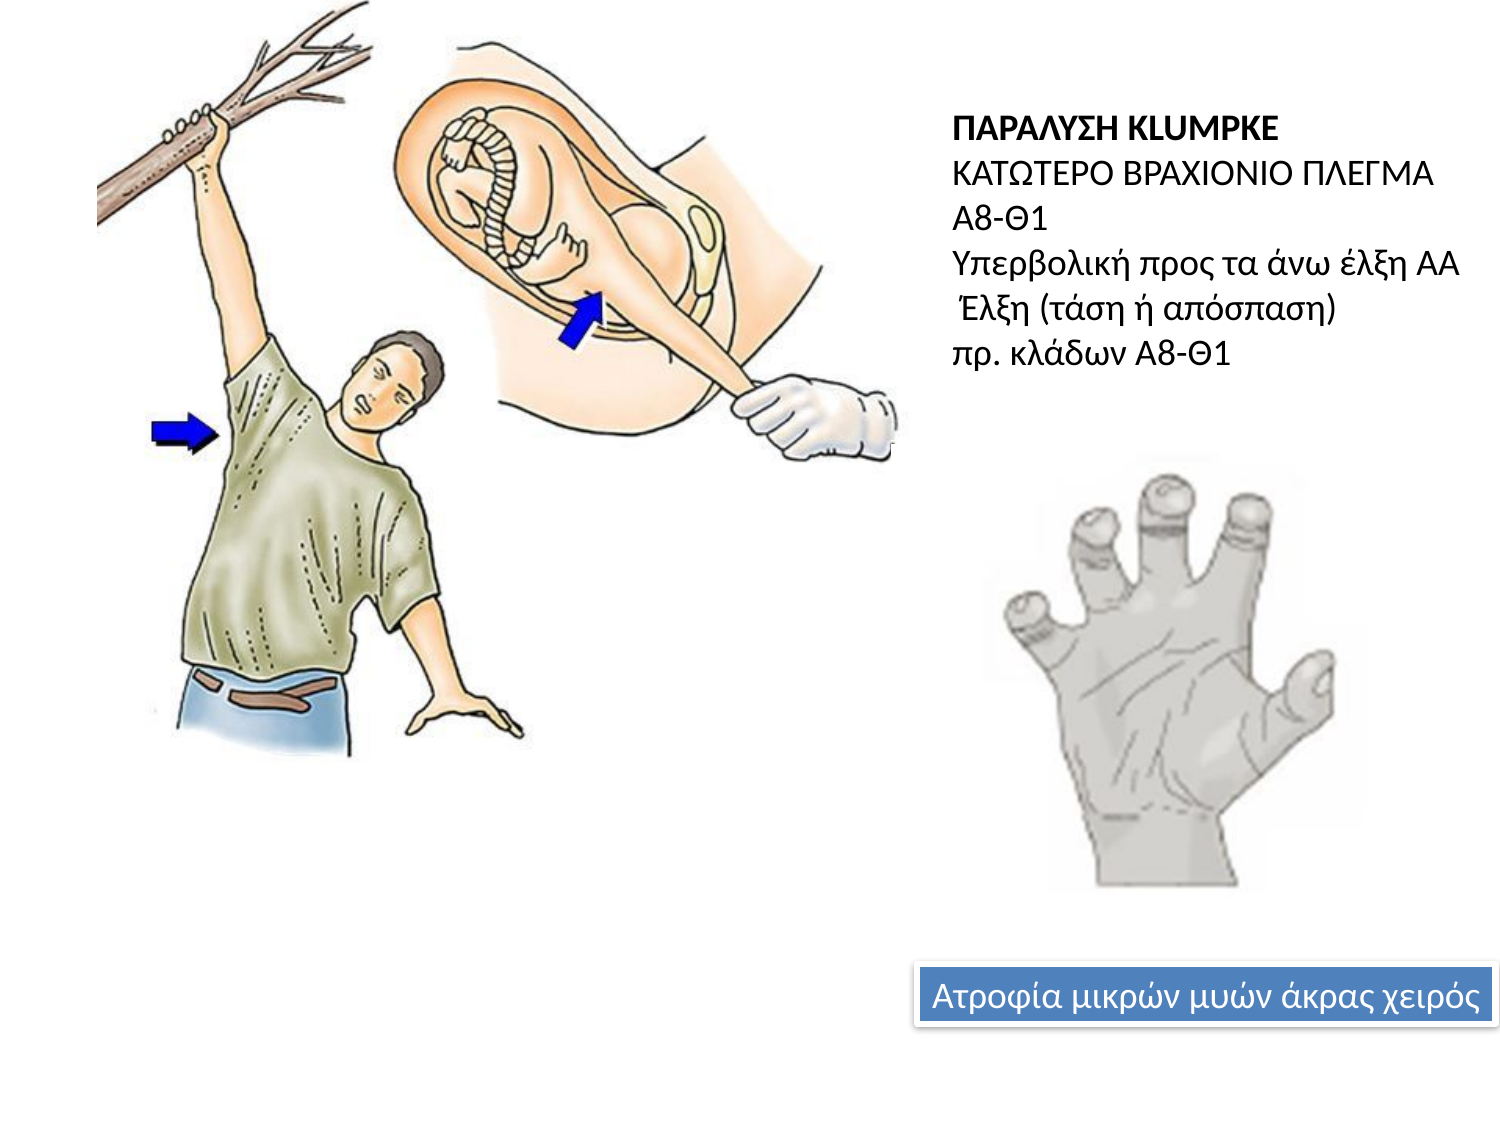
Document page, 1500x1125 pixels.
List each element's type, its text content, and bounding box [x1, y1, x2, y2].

text_box Ατροφία μικρών μυών άκρας χειρός [914, 961, 1499, 1027]
text_box ΠΑΡΑΛΥΣΗ KLUMPKE ΚΑΤΩΤΕΡΟ ΒΡΑΧΙΟΝΙΟ ΠΛΕΓΜΑ Α8-Θ1 Υπερβολική προς τα άνω έλξη ΑΑ Έλξη (τάση ή απόσπαση) πρ. κλάδων Α8-Θ1 [937, 95, 1476, 381]
picture [97, 0, 1442, 903]
